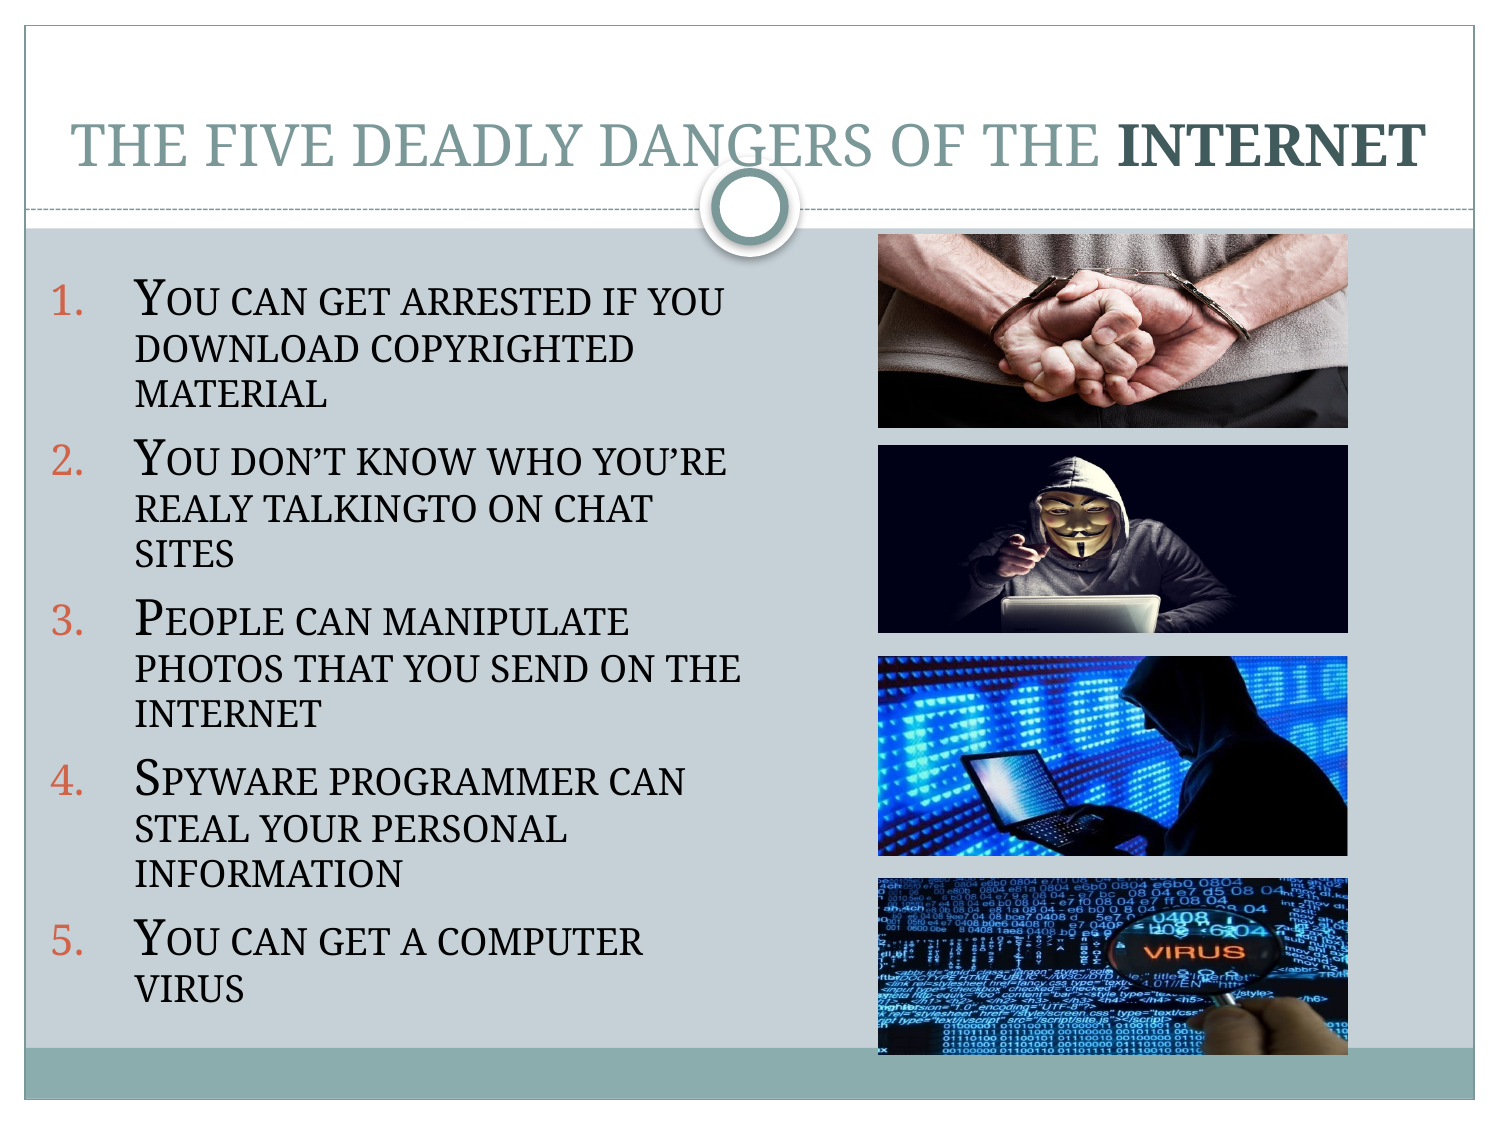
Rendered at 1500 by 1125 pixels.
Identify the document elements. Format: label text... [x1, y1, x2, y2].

title THE FIVE DEADLY DANGERS OF THE INTERNET [46, 35, 1451, 186]
picture [878, 445, 1348, 634]
picture [878, 234, 1348, 429]
picture [878, 878, 1348, 1055]
picture [878, 656, 1348, 856]
list YOU CAN GET ARRESTED IF YOU DOWNLOAD COPYRIGHTED MATERIAL YOU DON’T KNOW WHO YOU’RE REALY TALKINGTO ON CHAT SITES PEOPLE CAN MANIPULATE PHOTOS THAT YOU SEND ON THE INTERNET SPYWARE PROGRAMMER CAN STEAL YOUR PERSONAL INFORMATION YOU CAN GET A COMPUTER VIRUS [35, 257, 760, 1032]
